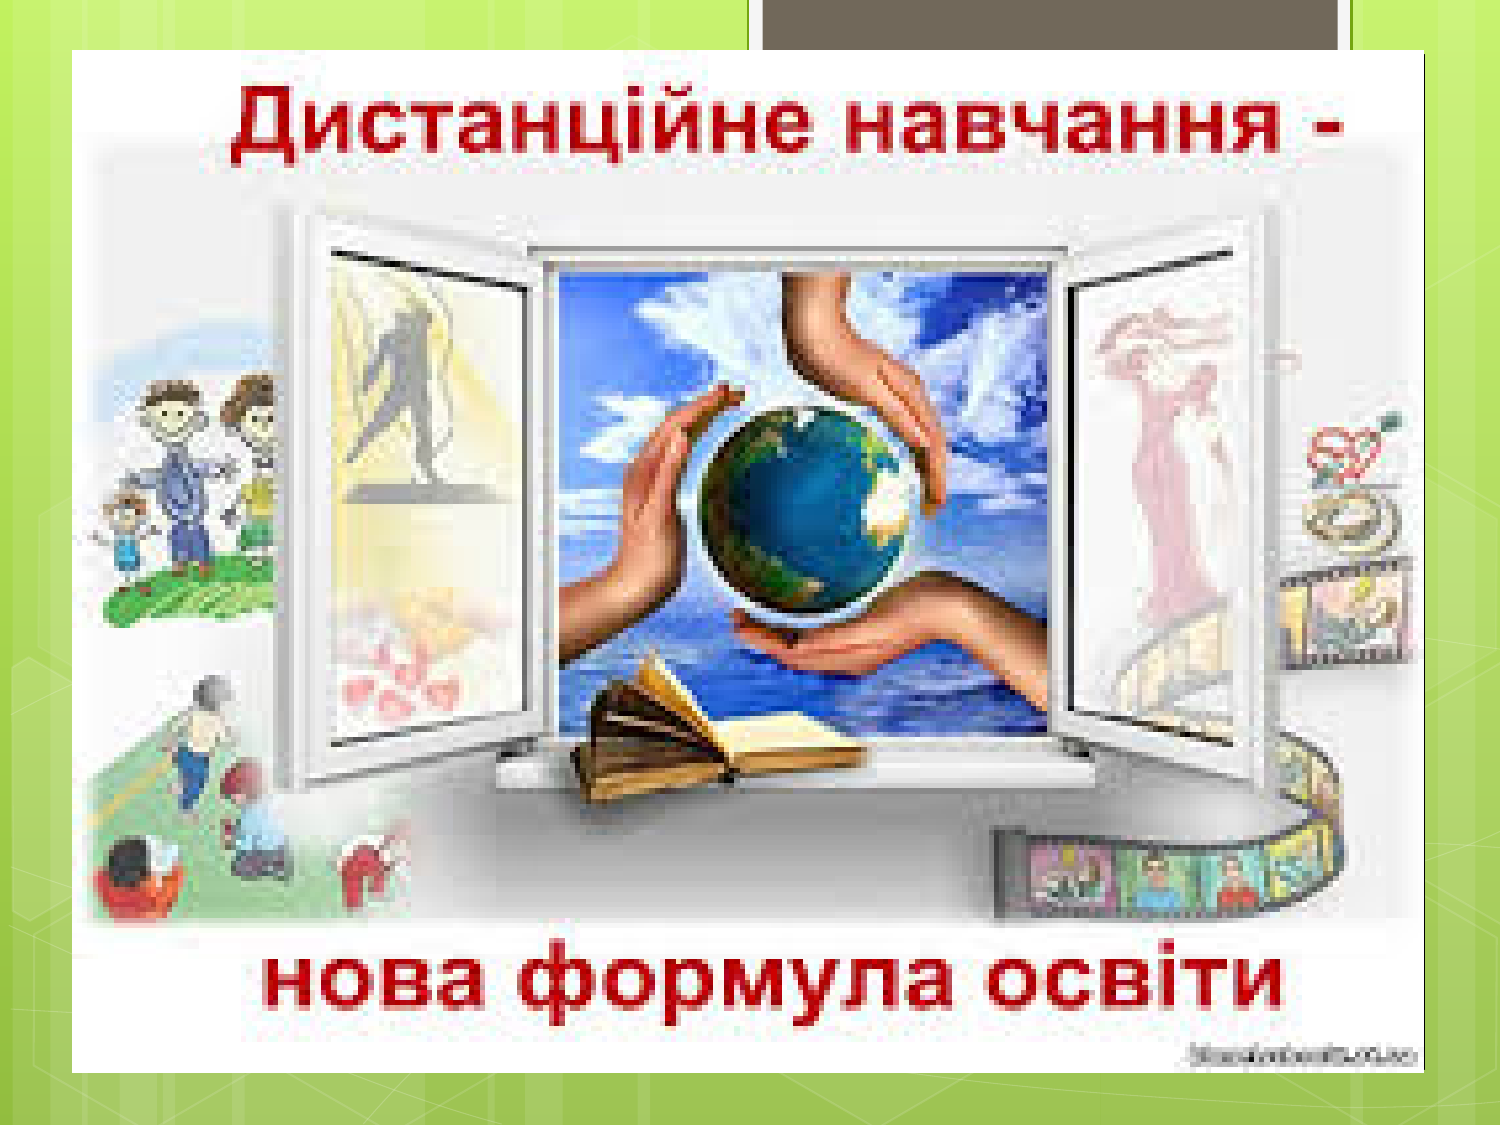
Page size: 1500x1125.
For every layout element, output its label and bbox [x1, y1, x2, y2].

list [72, 50, 1424, 1073]
